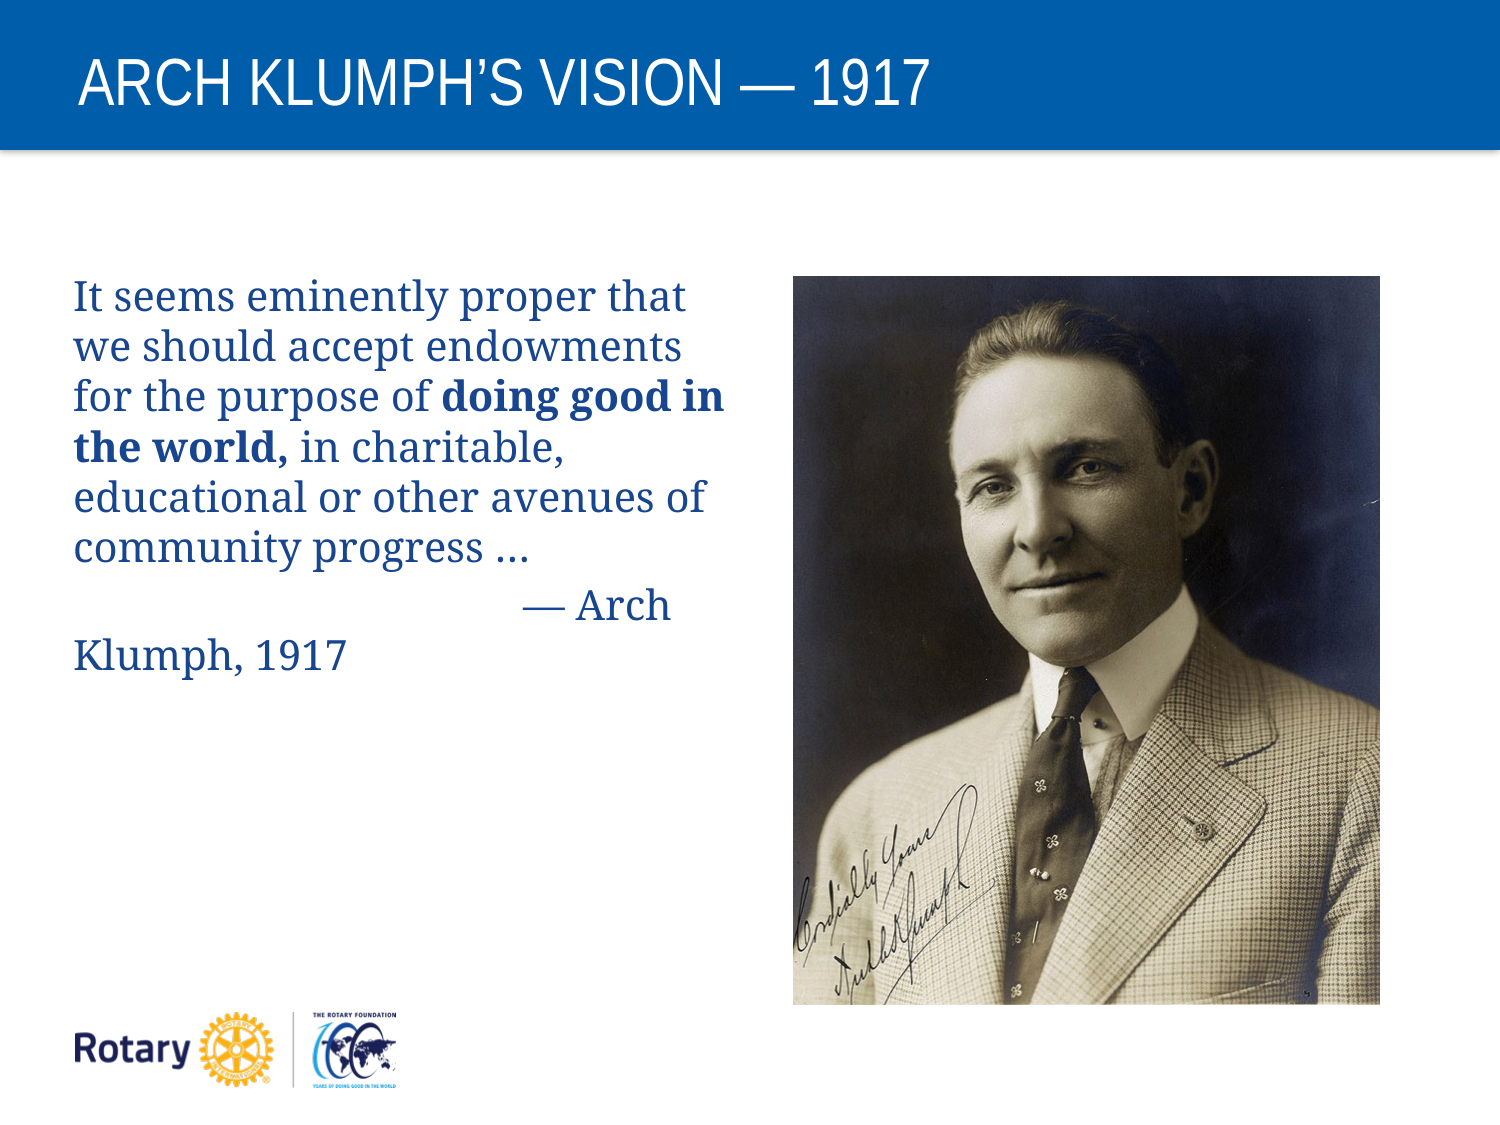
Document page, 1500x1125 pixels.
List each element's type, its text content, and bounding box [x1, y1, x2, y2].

list It seems eminently proper that we should accept endowments for the purpose of doing good in the world, in charitable, educational or other avenues of community progress … — Arch Klumph, 1917 [58, 262, 757, 1005]
title Arch Klumph’s Vision — 1917 [63, 31, 1276, 112]
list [793, 276, 1380, 1006]
picture [75, 1012, 396, 1088]
